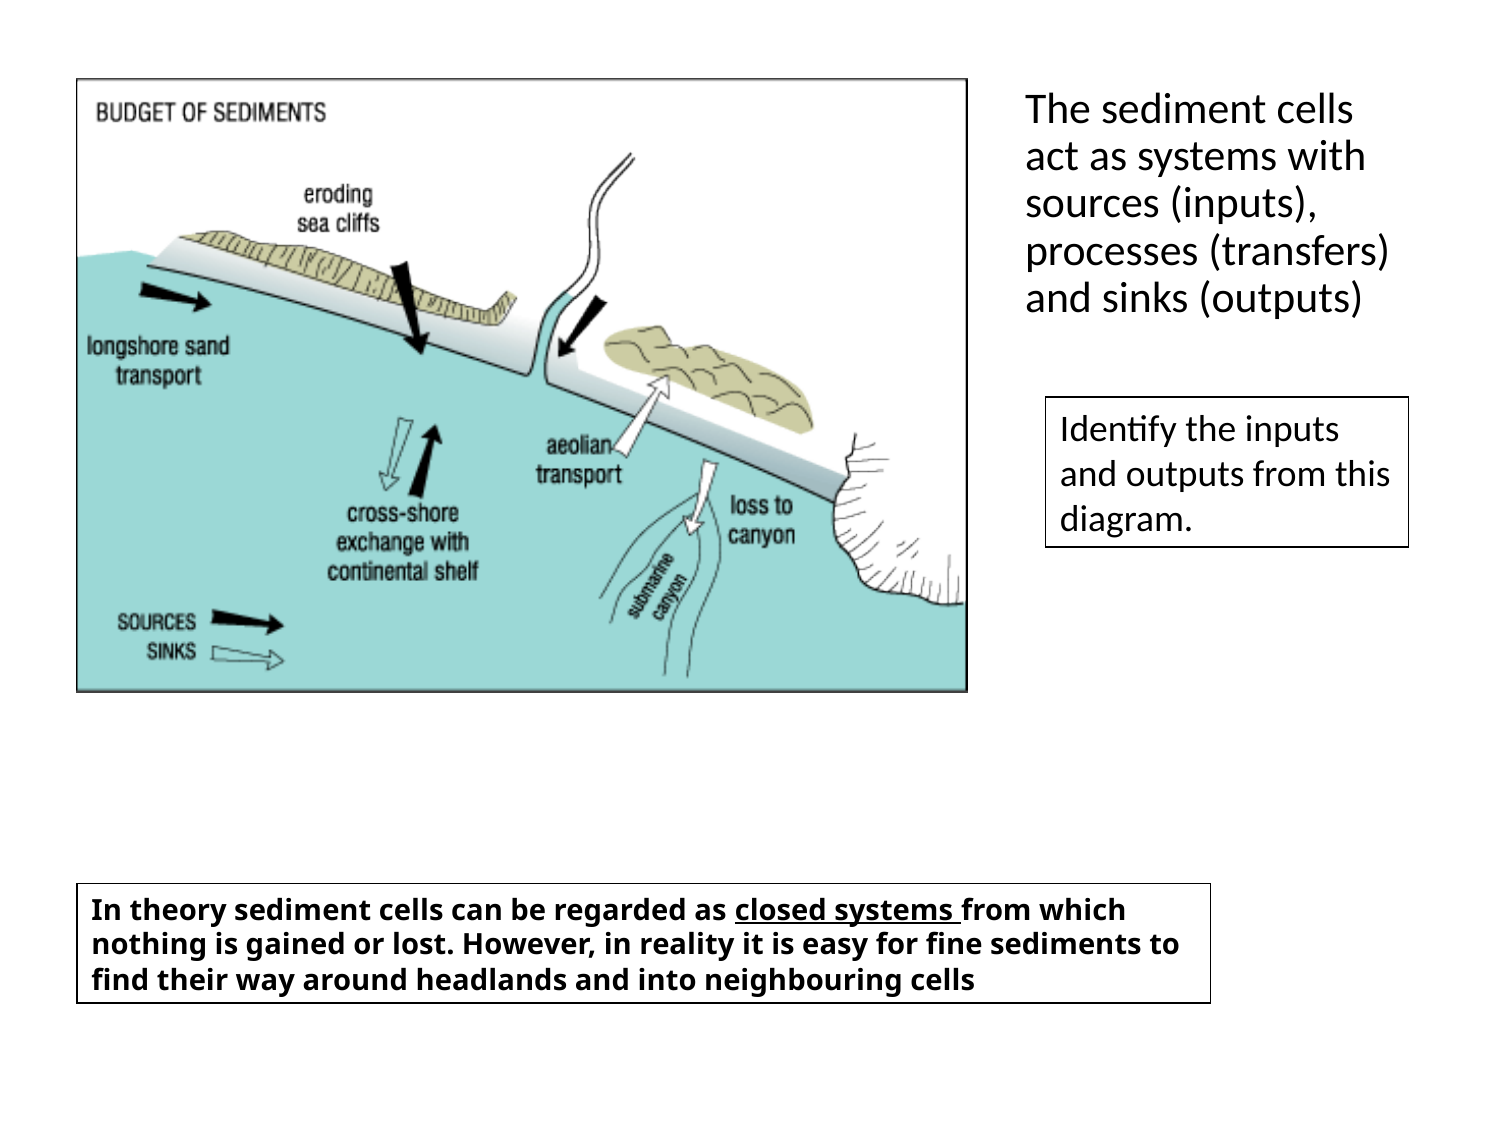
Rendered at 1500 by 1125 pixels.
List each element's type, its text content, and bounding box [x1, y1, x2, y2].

text_box Identify the inputs and outputs from this diagram. [1045, 397, 1409, 547]
text_box In theory sediment cells can be regarded as closed systems from which nothing is gained or lost. However, in reality it is easy for fine sediments to find their way around headlands and into neighbouring cells [76, 883, 1211, 1004]
list The sediment cells act as systems with sources (inputs), processes (transfers) and sinks (outputs) [1009, 78, 1409, 792]
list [76, 78, 968, 693]
